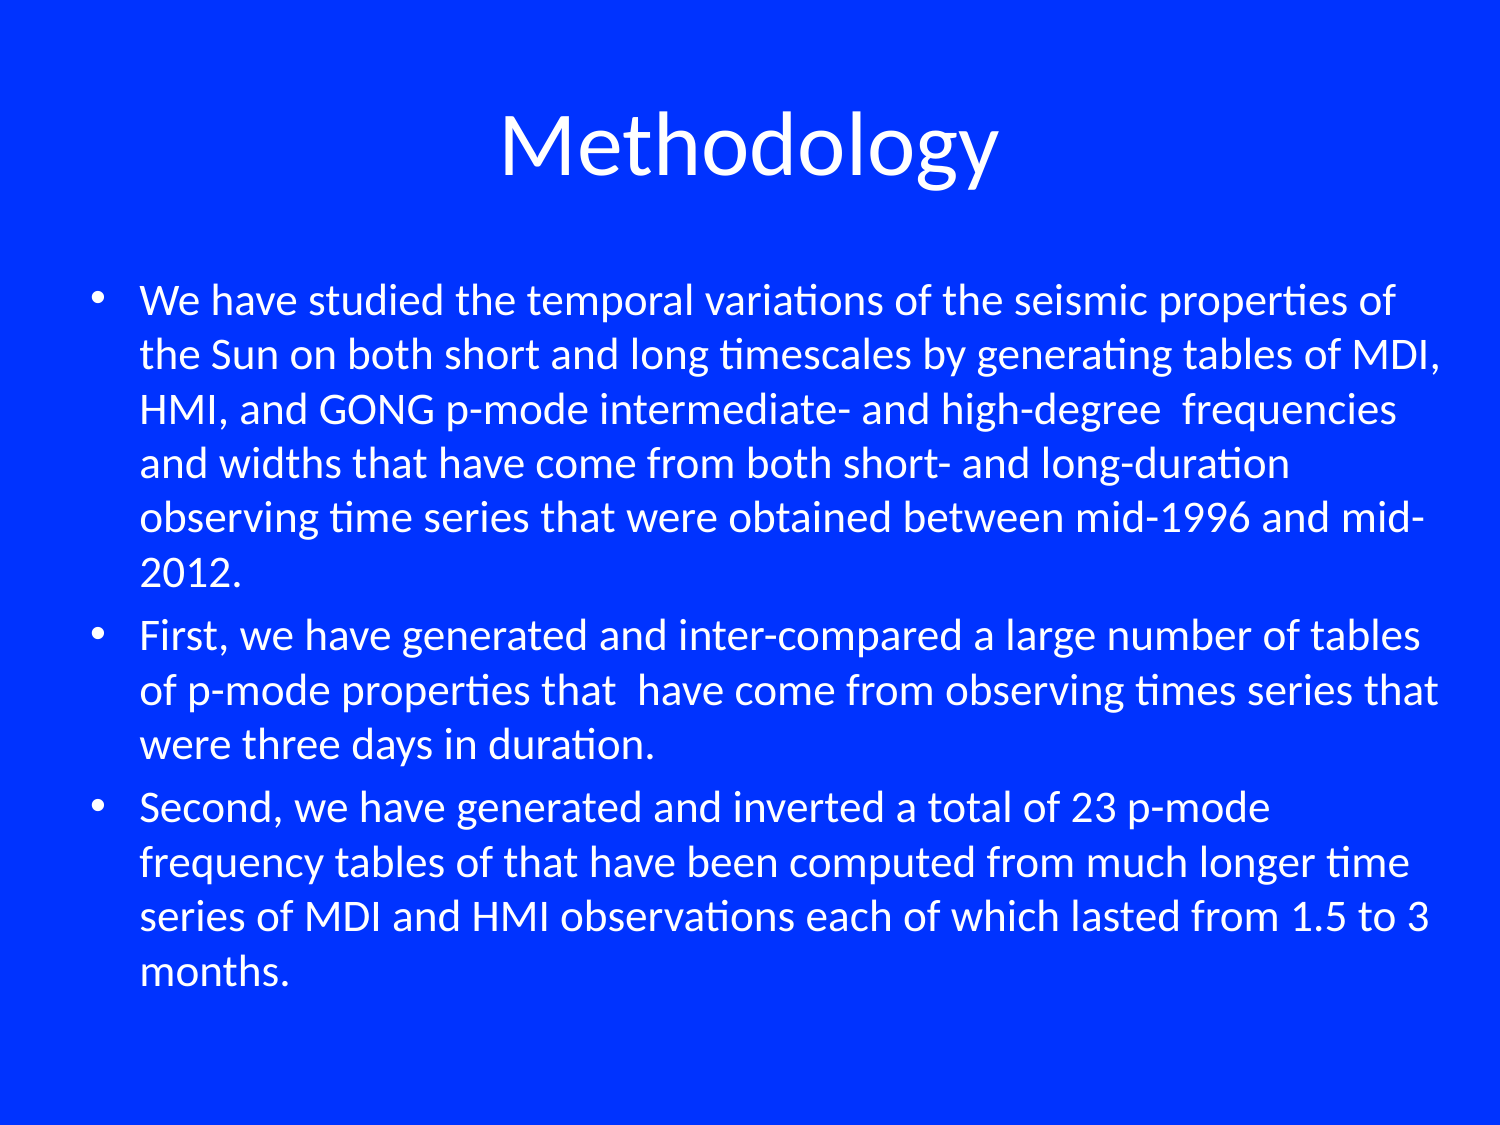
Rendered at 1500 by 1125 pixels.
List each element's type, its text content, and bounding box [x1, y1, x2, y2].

title Methodology [75, 45, 1425, 233]
list We have studied the temporal variations of the seismic properties of the Sun on both short and long timescales by generating tables of MDI, HMI, and GONG p-mode intermediate- and high-degree frequencies and widths that have come from both short- and long-duration observing time series that were obtained between mid-1996 and mid-2012. First, we have generated and inter-compared a large number of tables of p-mode properties that have come from observing times series that were three days in duration. Second, we have generated and inverted a total of 23 p-mode frequency tables of that have been computed from much longer time series of MDI and HMI observations each of which lasted from 1.5 to 3 months. [75, 262, 1463, 1005]
